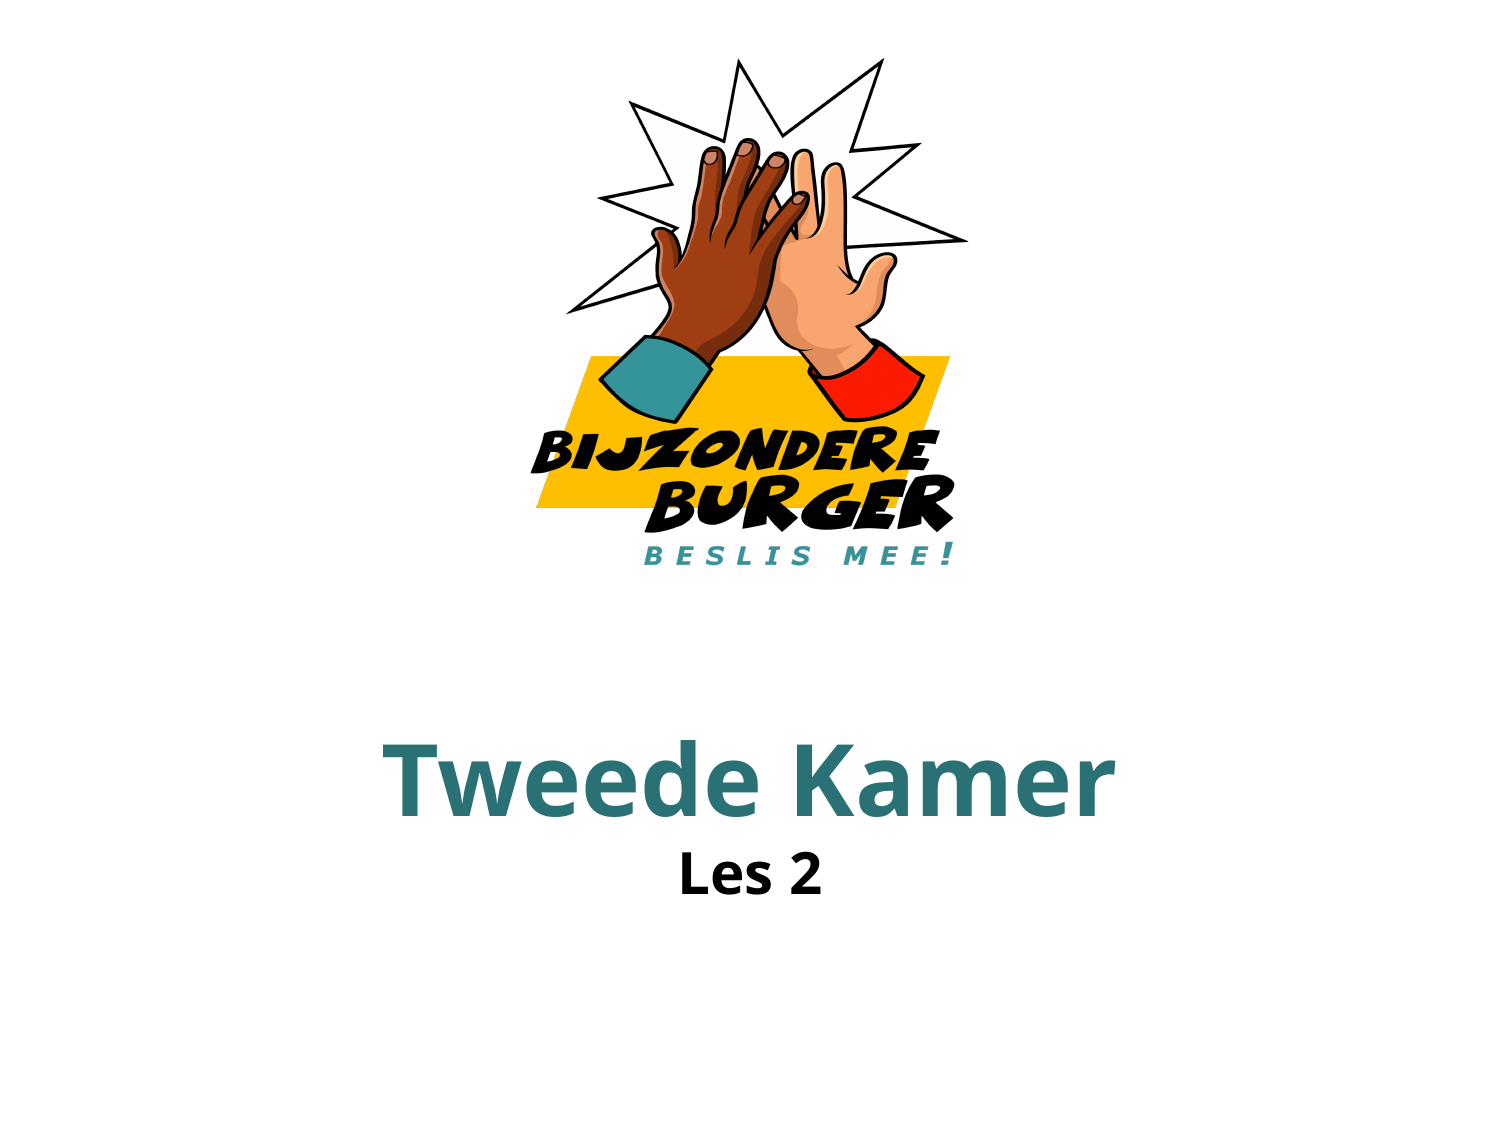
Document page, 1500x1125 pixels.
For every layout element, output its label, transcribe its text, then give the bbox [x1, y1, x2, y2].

text_box Tweede Kamer Les 2 [0, 708, 1500, 914]
picture [522, 54, 978, 575]
